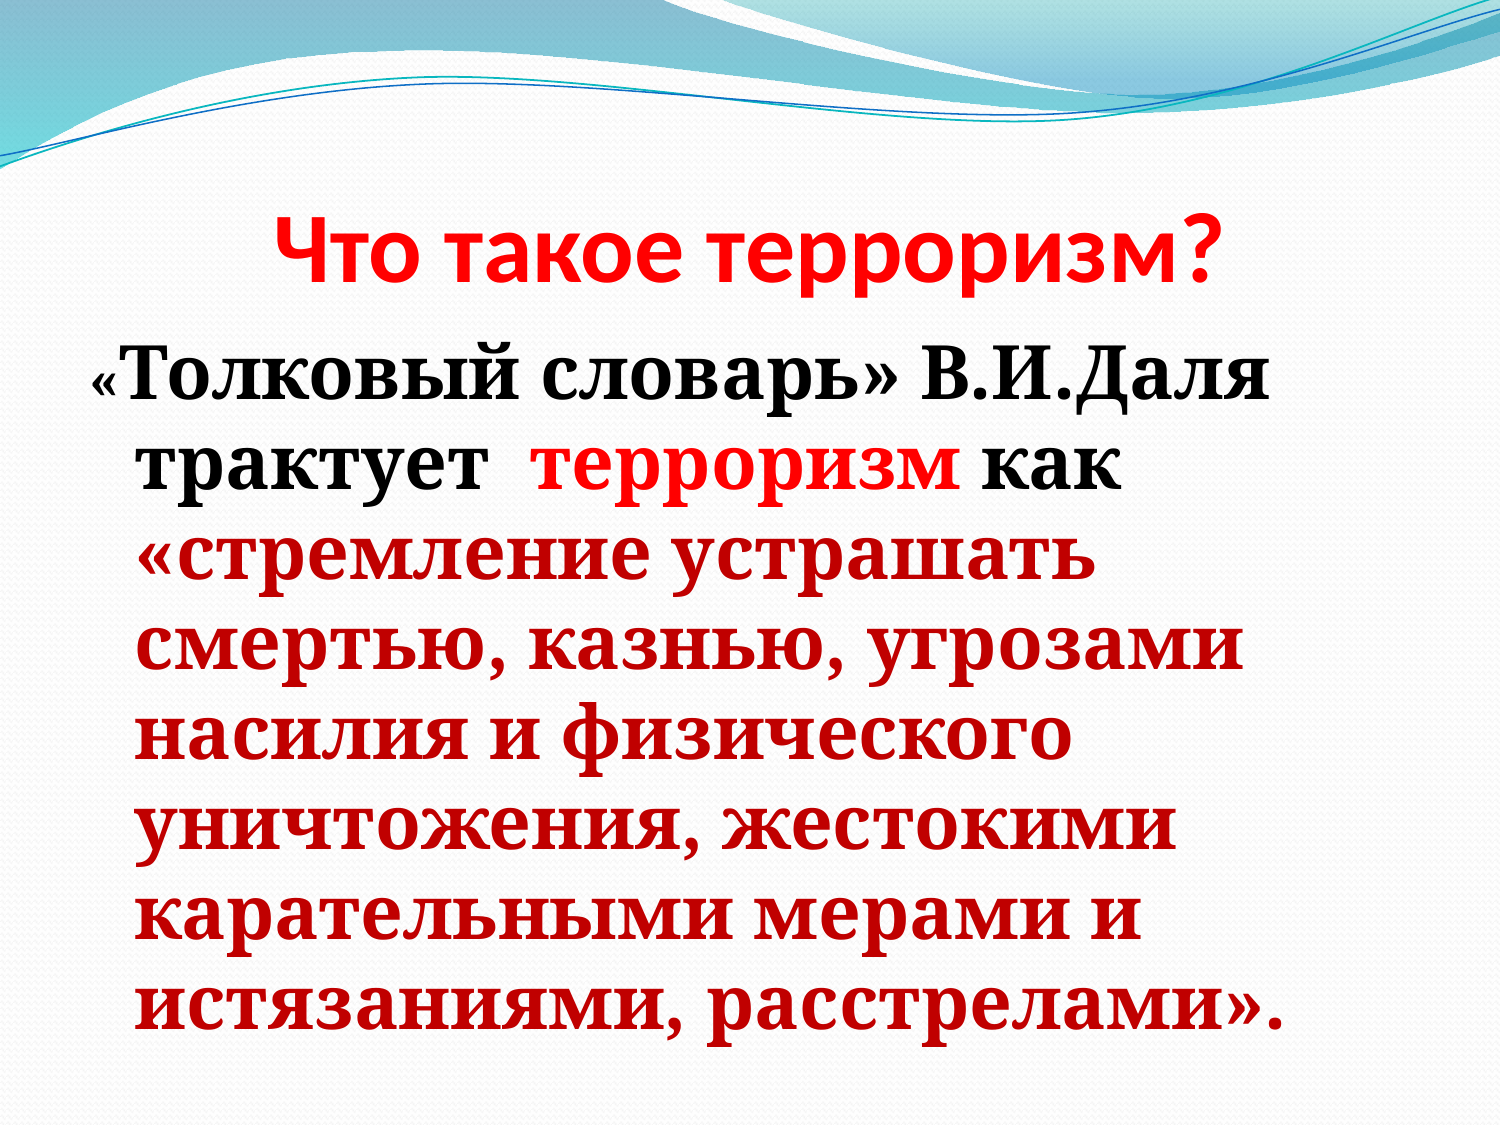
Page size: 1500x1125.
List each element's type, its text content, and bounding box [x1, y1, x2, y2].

list «Толковый словарь» В.И.Даля трактует терроризм как «стремление устрашать смертью, казнью, угрозами насилия и физического уничтожения, жестокими карательными мерами и истязаниями, расстрелами». [75, 317, 1425, 1038]
title Что такое терроризм? [75, 115, 1425, 303]
